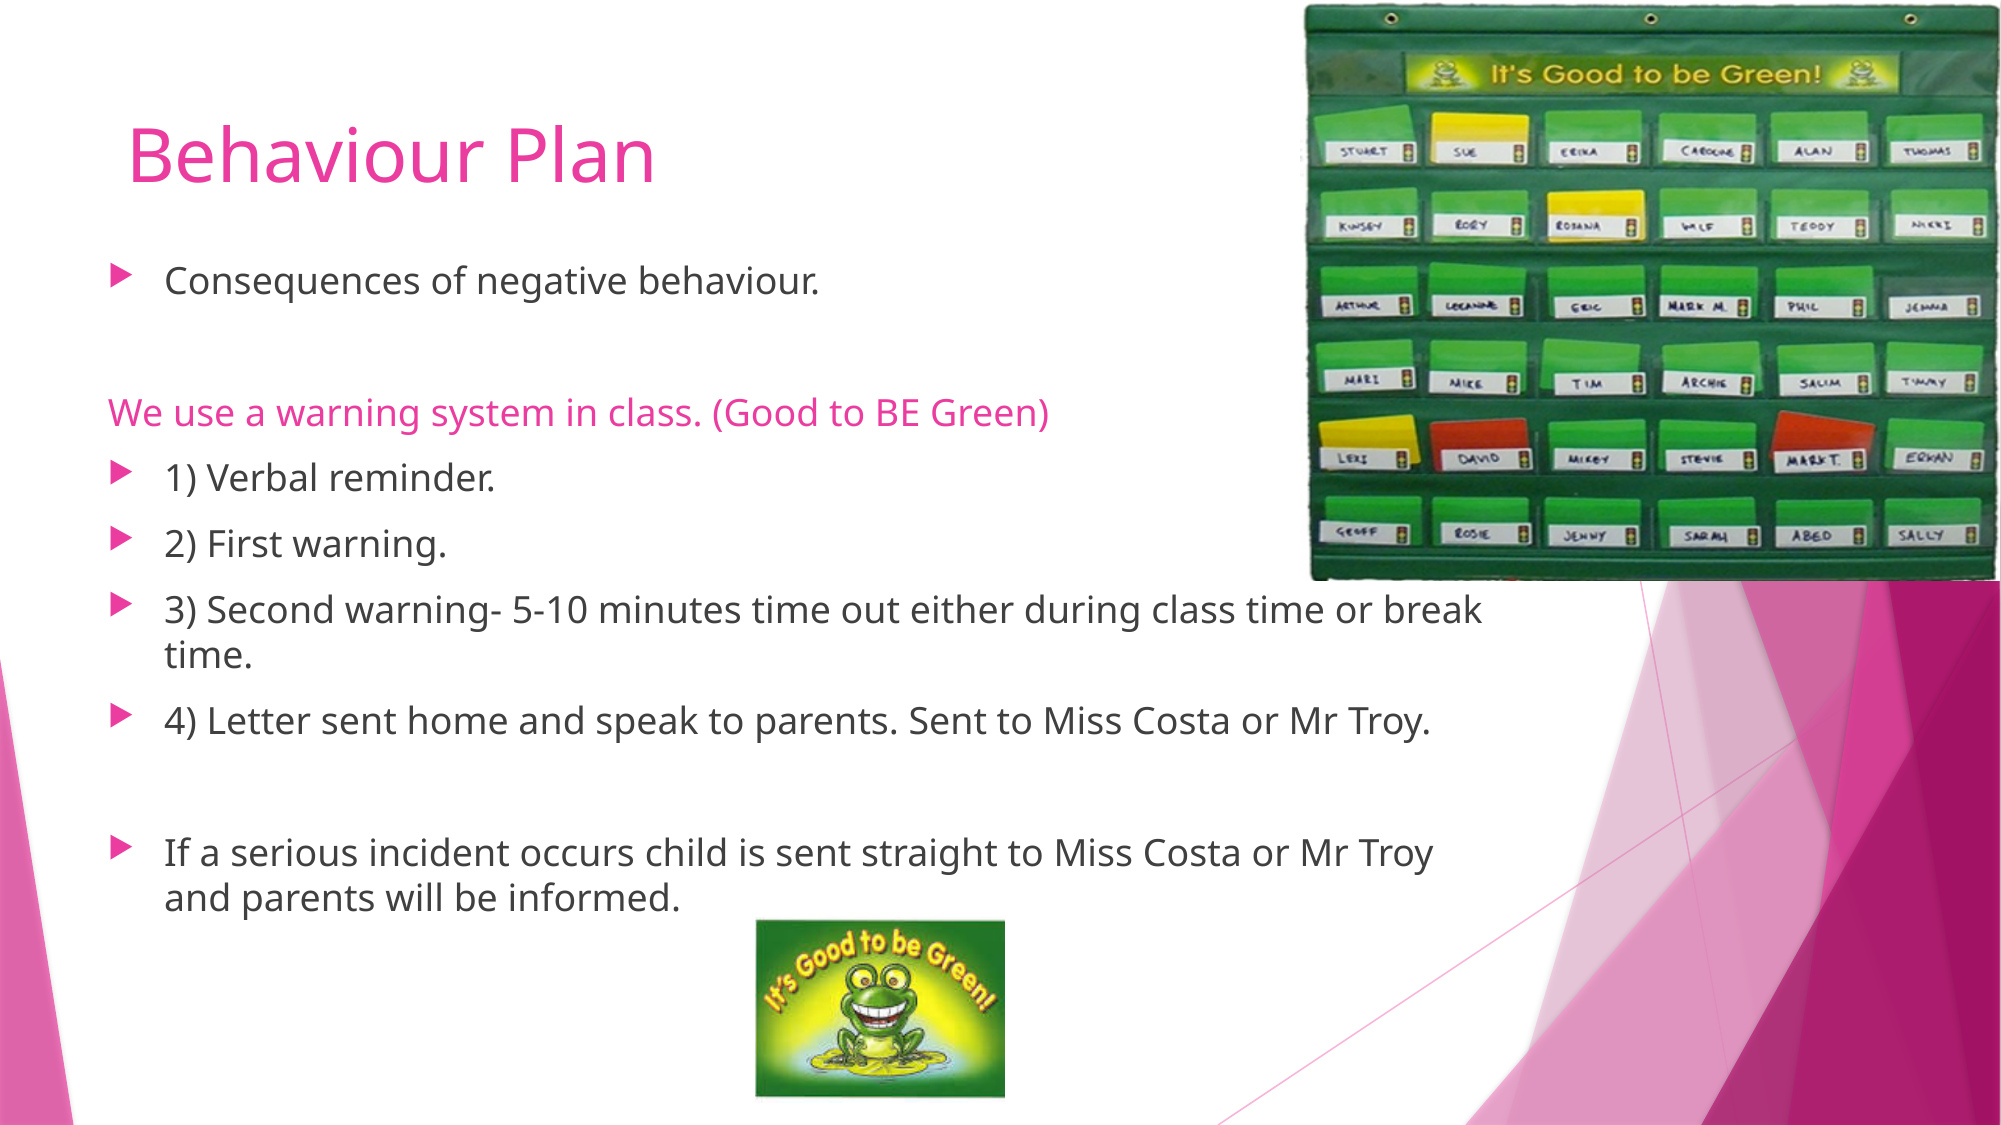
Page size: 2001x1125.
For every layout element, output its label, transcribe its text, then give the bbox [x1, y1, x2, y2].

picture [1299, 0, 2000, 582]
title Behaviour Plan [111, 99, 679, 231]
list Consequences of negative behaviour. We use a warning system in class. (Good to BE Green) 1) Verbal reminder. 2) First warning. 3) Second warning- 5-10 minutes time out either during class time or break time. 4) Letter sent home and speak to parents. Sent to Miss Costa or Mr Troy. If a serious incident occurs child is sent straight to Miss Costa or Mr Troy and parents will be informed. [92, 249, 1522, 991]
picture [754, 916, 1006, 1104]
